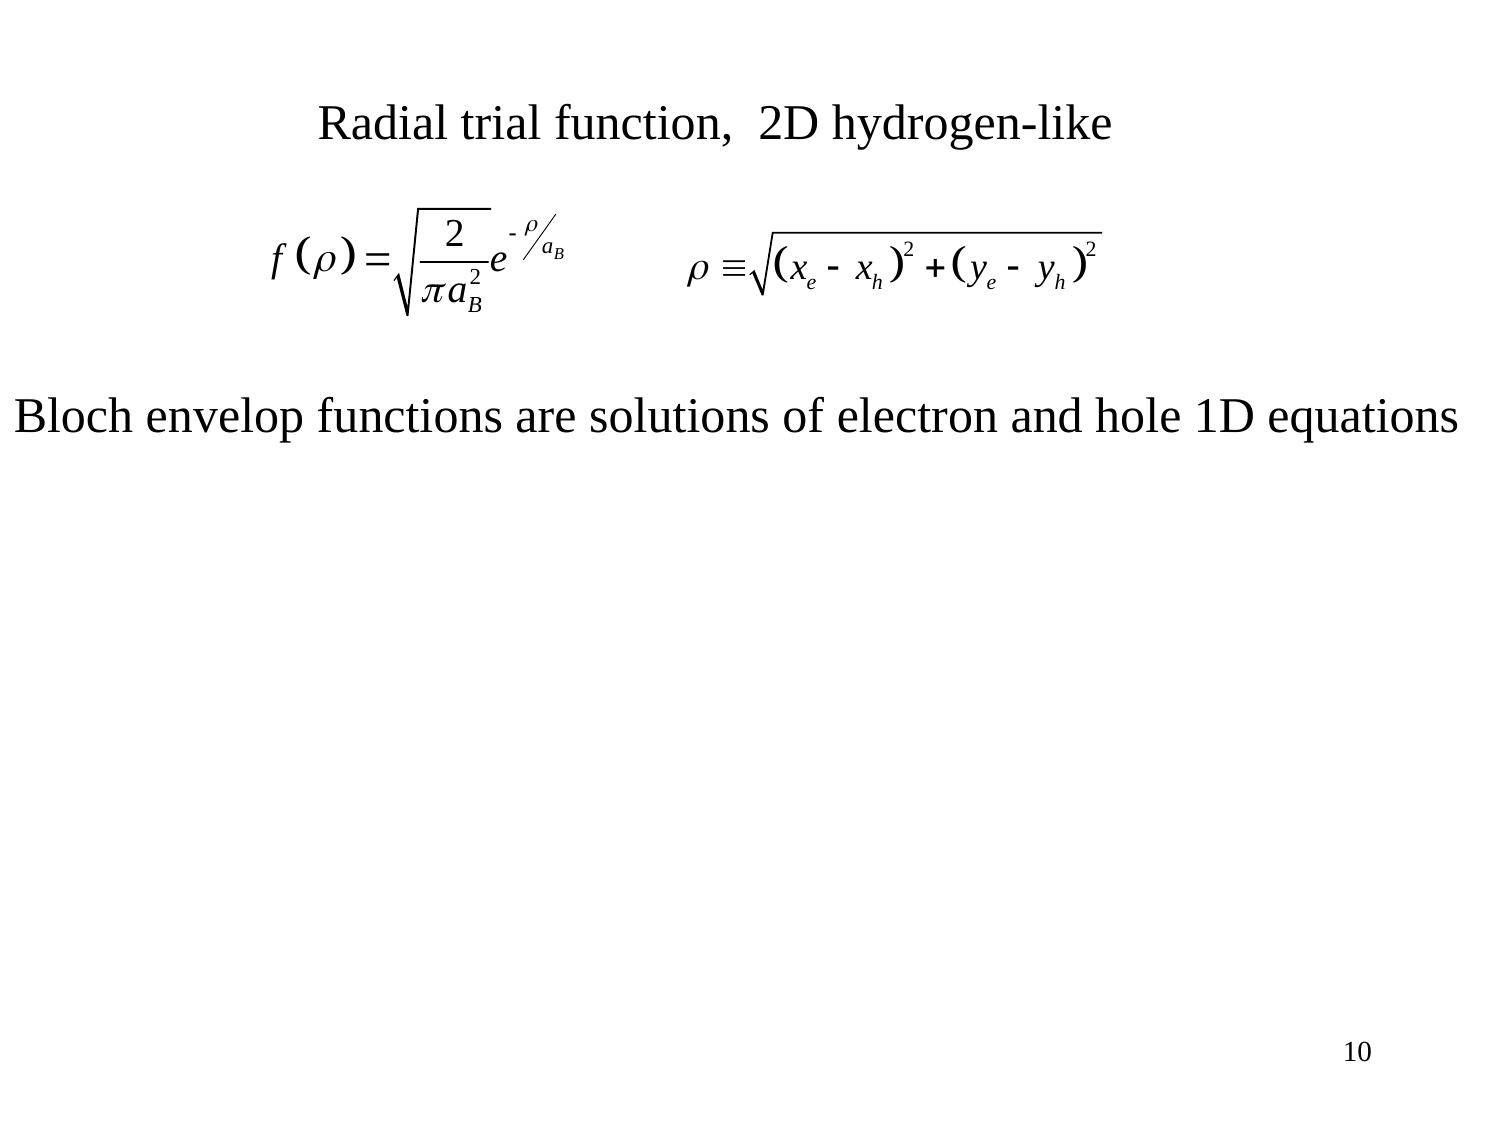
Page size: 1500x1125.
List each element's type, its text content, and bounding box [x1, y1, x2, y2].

text_box Bloch envelop functions are solutions of electron and hole 1D equations [0, 374, 1476, 450]
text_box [257, 198, 575, 325]
slide_number 10 [1074, 1024, 1388, 1101]
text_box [679, 222, 1109, 305]
text_box Radial trial function, 2D hydrogen-like [302, 81, 1129, 157]
